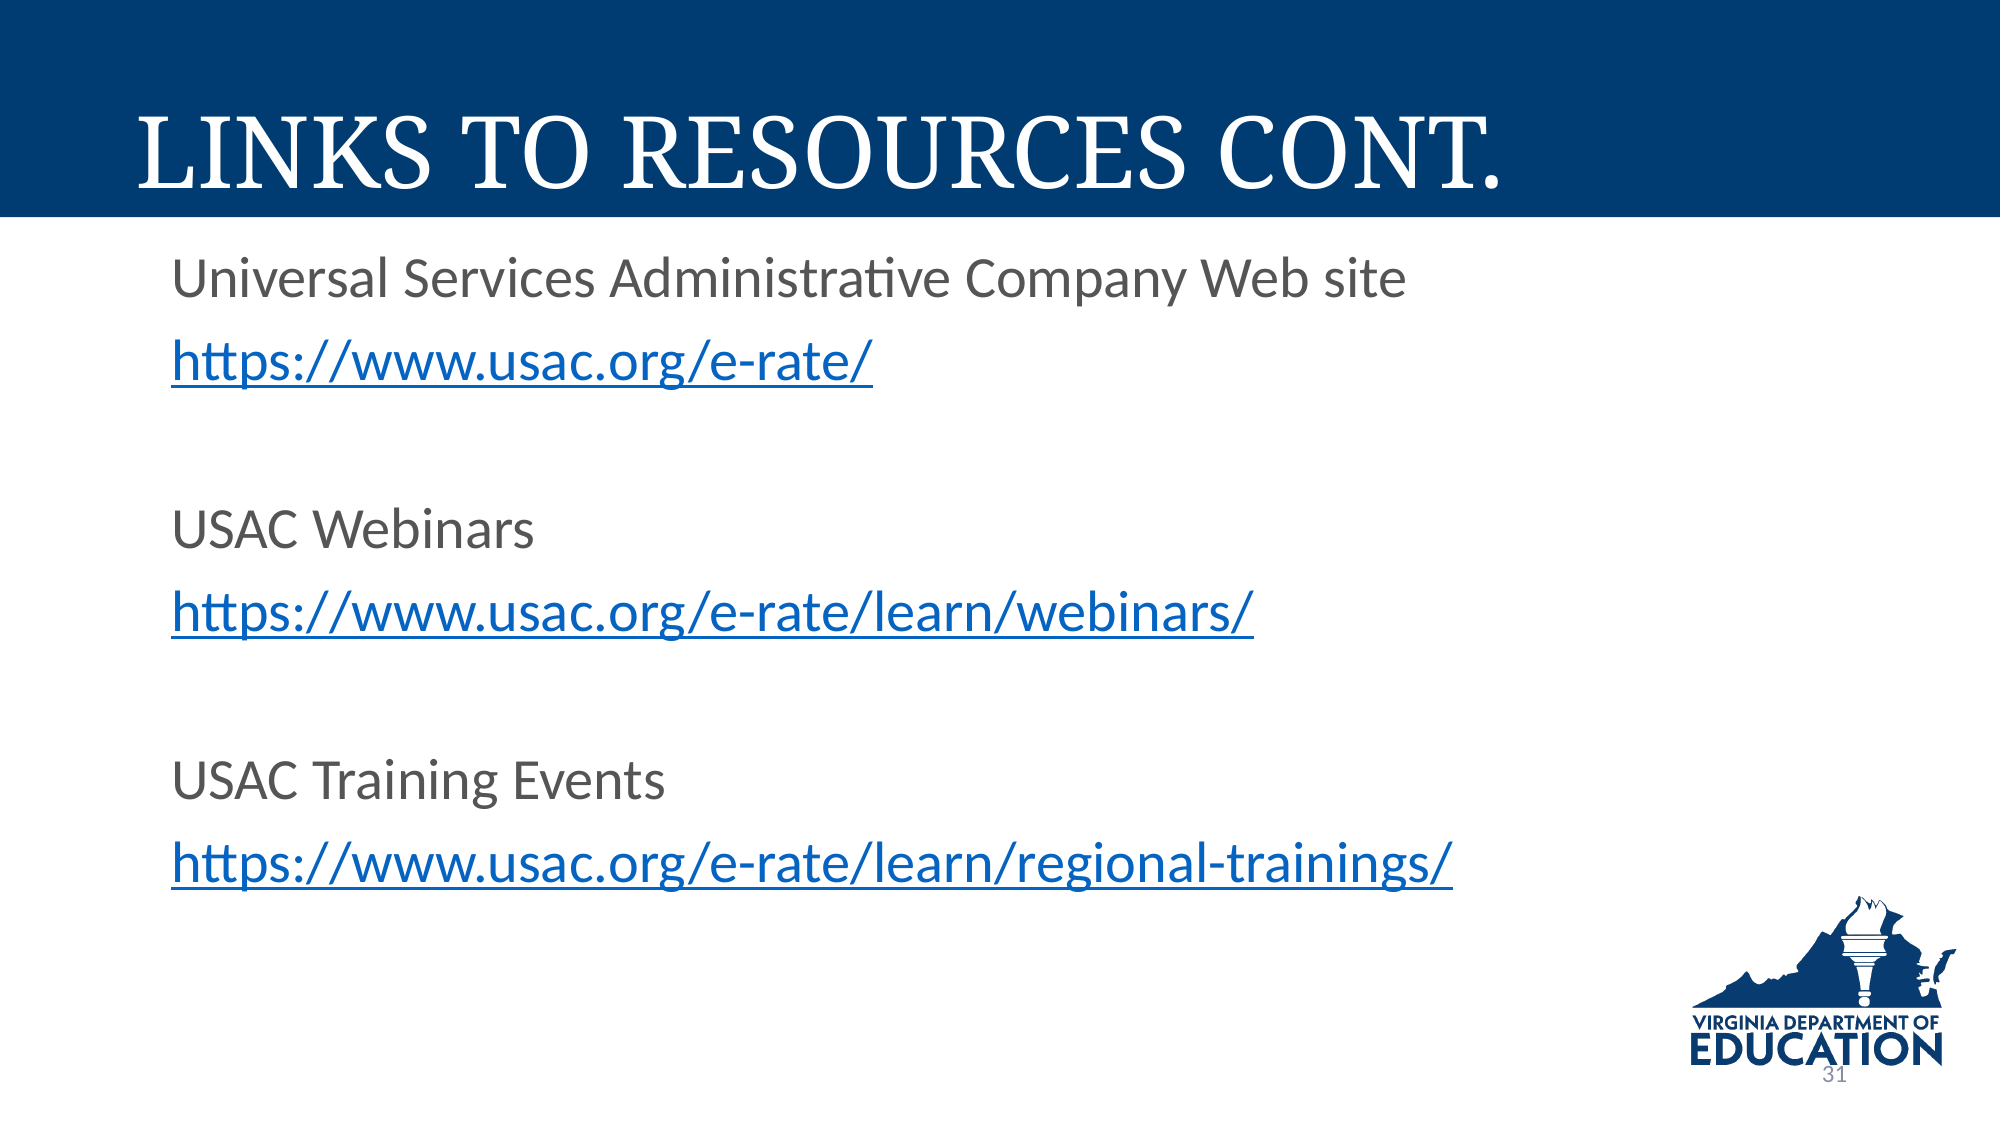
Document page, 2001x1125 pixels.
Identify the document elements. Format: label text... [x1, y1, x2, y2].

title Links to resources cont. [0, 0, 2000, 218]
picture [1676, 873, 1964, 1093]
slide_number 31 [1412, 1042, 1863, 1103]
list Universal Services Administrative Company Web site https://www.usac.org/e-rate/ USAC Webinars https://www.usac.org/e-rate/learn/webinars/ USAC Training Events https://www.usac.org/e-rate/learn/regional-trainings/ [137, 239, 1863, 1014]
